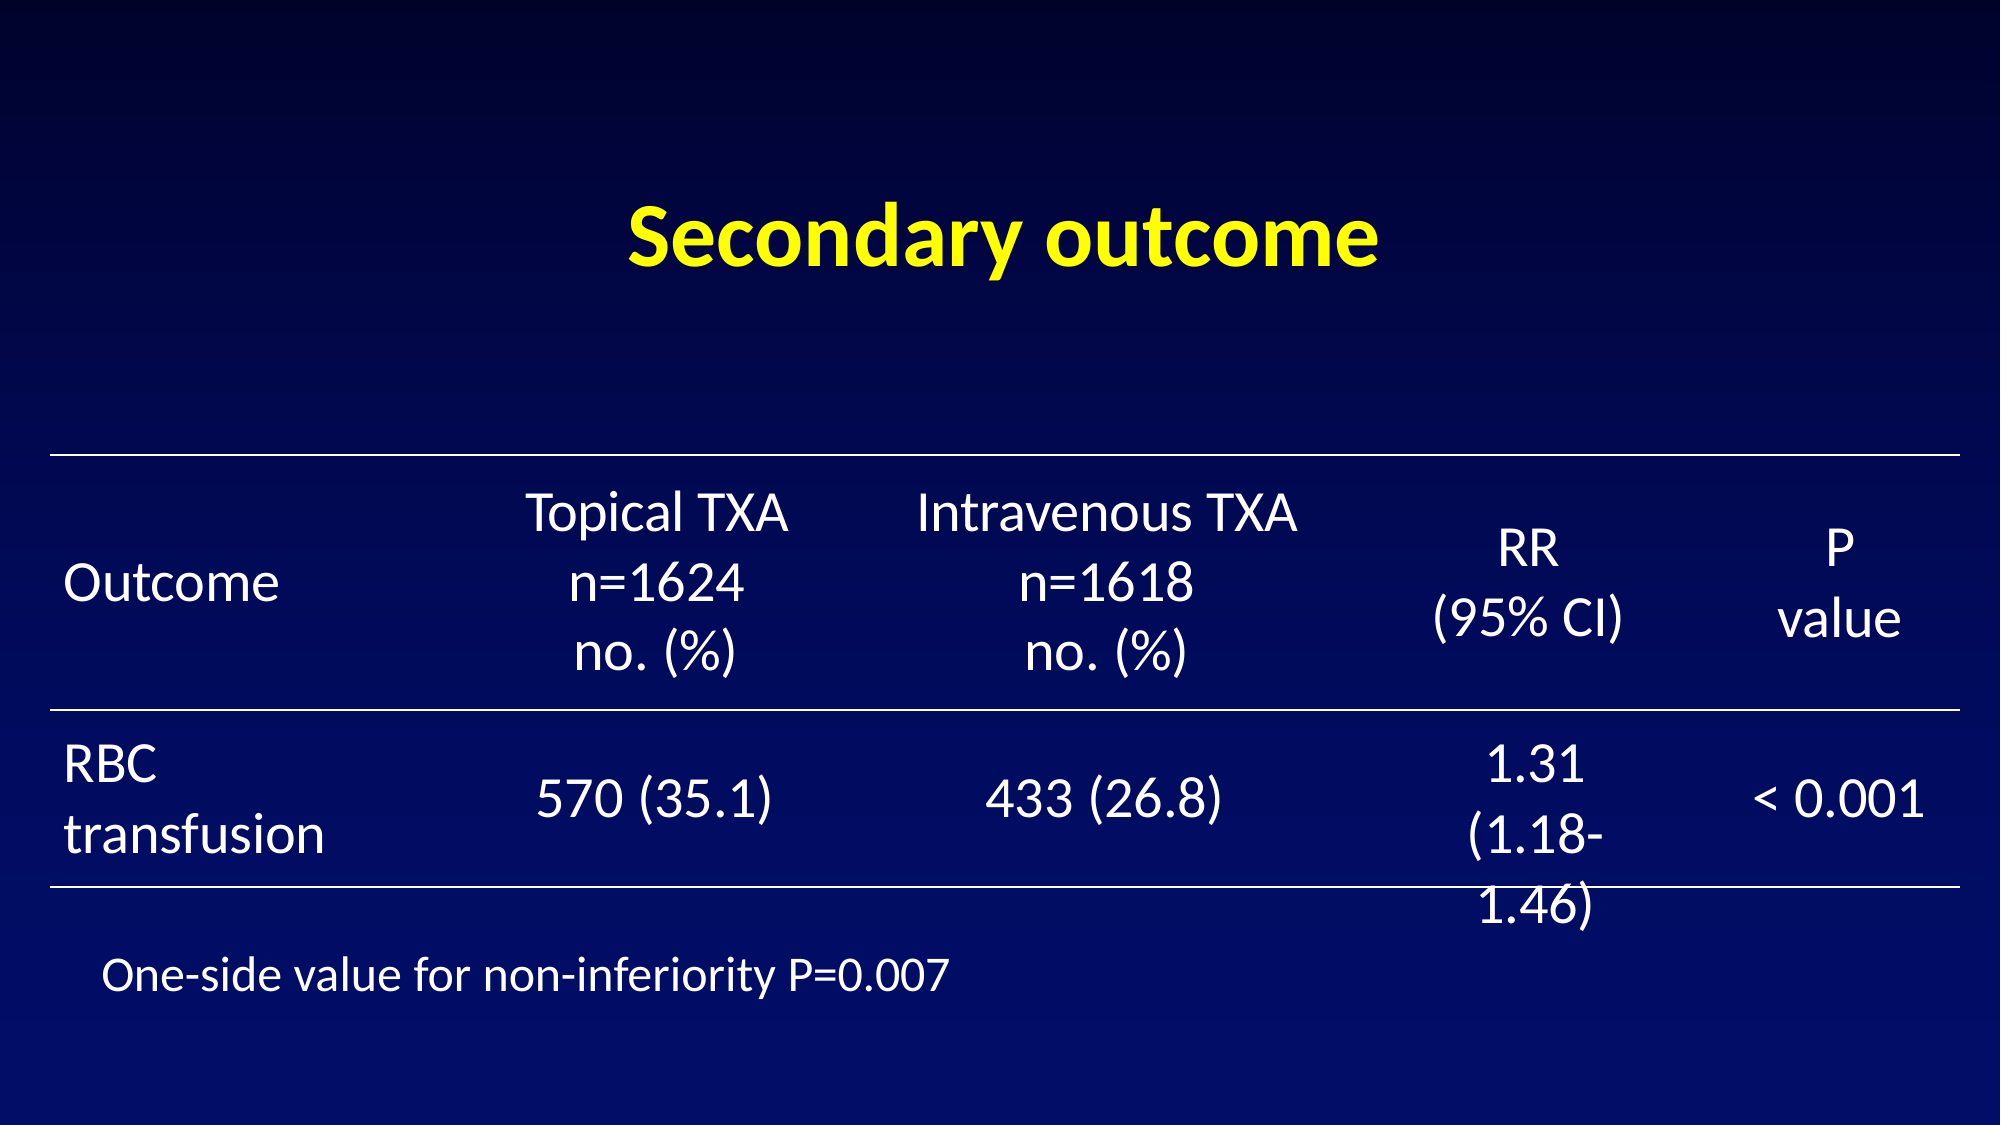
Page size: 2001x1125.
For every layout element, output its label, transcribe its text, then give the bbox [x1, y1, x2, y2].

text_box RBC transfusion [61, 722, 332, 865]
picture [0, 0, 2000, 1125]
text_box RR (95% CI) [1429, 506, 1629, 648]
text_box P value [1774, 506, 1906, 650]
text_box < 0.001 [1749, 757, 1931, 830]
text_box 1.31 (1.18-1.46) [1396, 722, 1662, 935]
text_box Intravenous TXA n=1618 no. (%) [911, 471, 1302, 682]
text_box Outcome [61, 541, 285, 614]
text_box 570 (35.1) [533, 757, 780, 830]
text_box One-side value for non-inferiority P=0.007 [99, 938, 959, 1001]
text_box Topical TXA n=1624 no. (%) [519, 471, 793, 682]
text_box 433 (26.8) [983, 757, 1230, 830]
title Secondary outcome [214, 0, 1786, 363]
